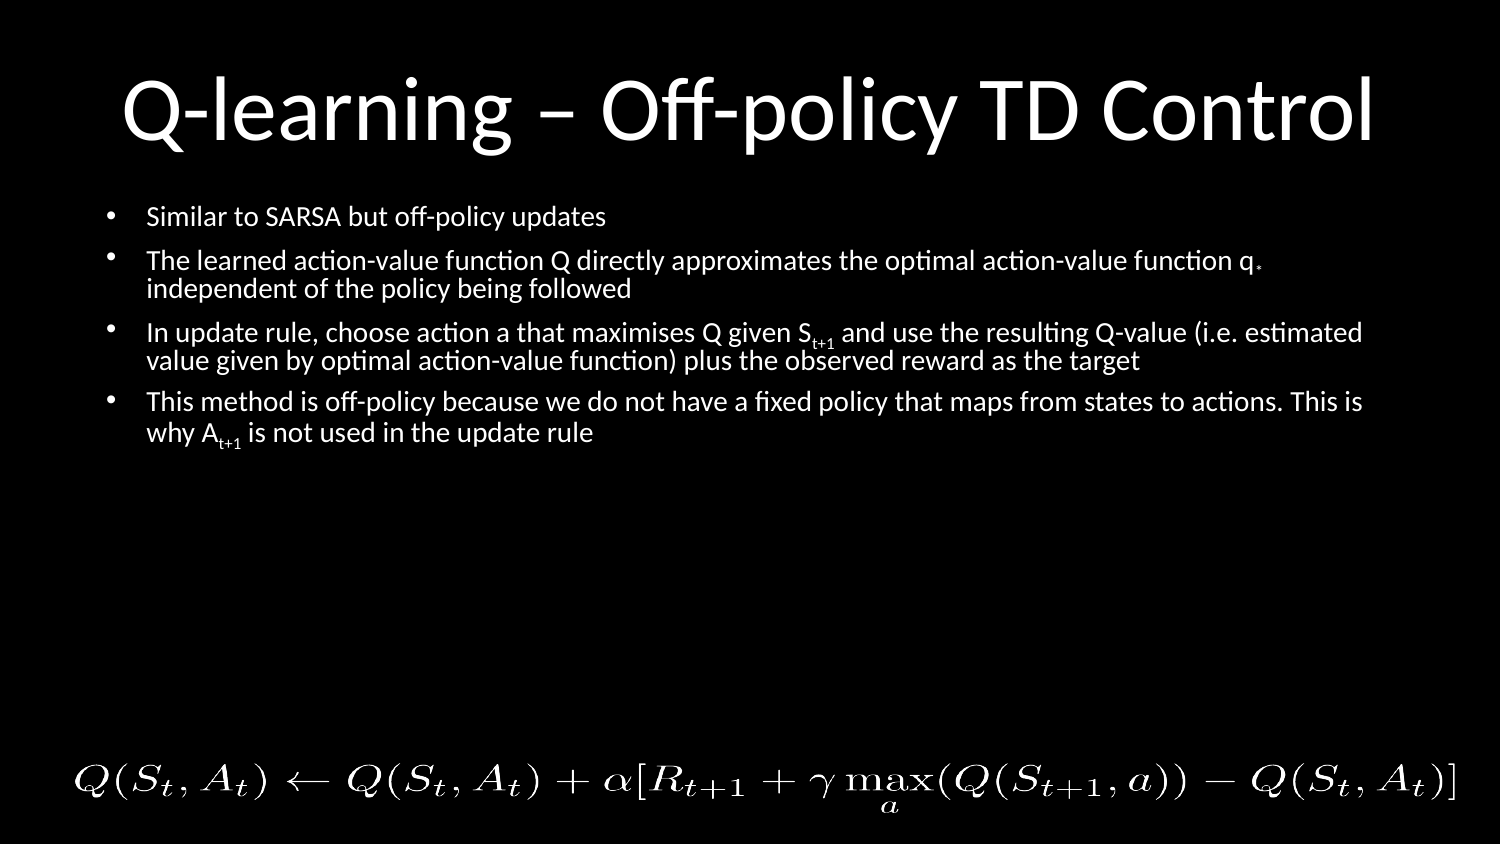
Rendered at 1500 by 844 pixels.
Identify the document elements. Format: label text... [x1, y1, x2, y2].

list Similar to SARSA but off-policy updates The learned action-value function Q directly approximates the optimal action-value function q* independent of the policy being followed In update rule, choose action a that maximises Q given St+1 and use the resulting Q-value (i.e. estimated value given by optimal action-value function) plus the observed reward as the target This method is off-policy because we do not have a fixed policy that maps from states to actions. This is why At+1 is not used in the update rule [75, 196, 1425, 754]
picture [74, 763, 1455, 814]
title Q-learning – Off-policy TD Control [75, 33, 1425, 175]
